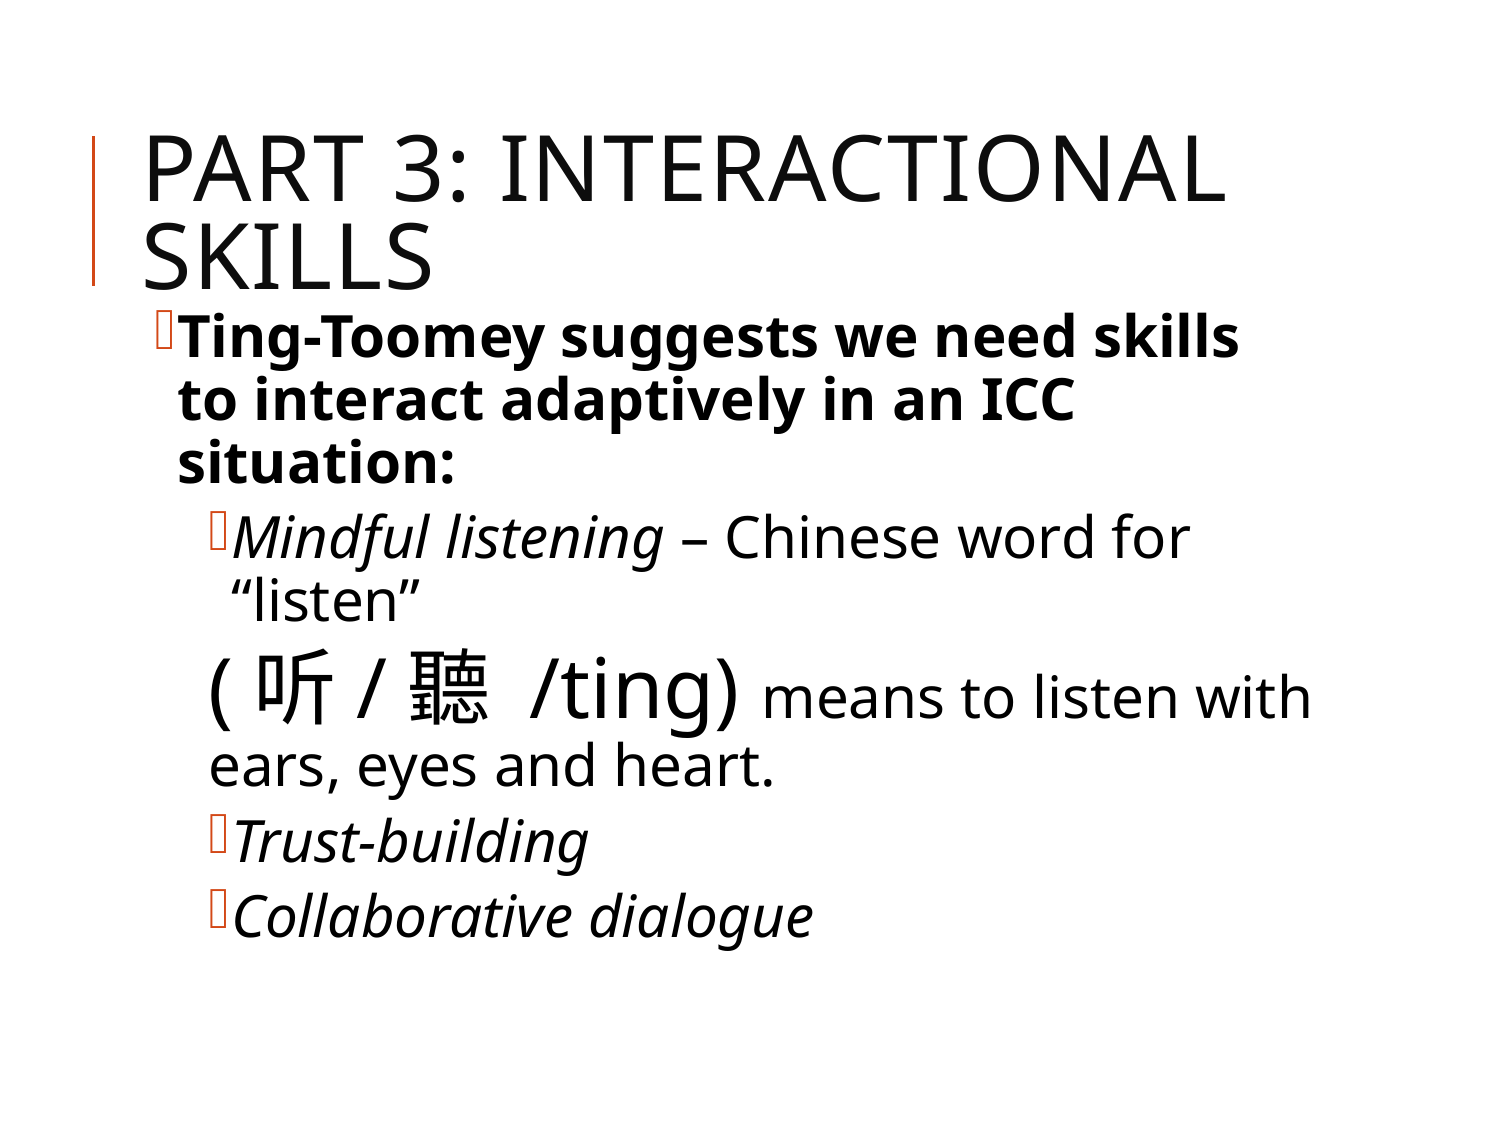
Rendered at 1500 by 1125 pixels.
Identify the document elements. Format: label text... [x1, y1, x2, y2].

list Ting-Toomey suggests we need skills to interact adaptively in an ICC situation: Mindful listening – Chinese word for “listen” (听/聽 /ting) means to listen with ears, eyes and heart. Trust-building Collaborative dialogue [126, 299, 1322, 1035]
title Part 3: Interactional Skills [126, 96, 1322, 299]
